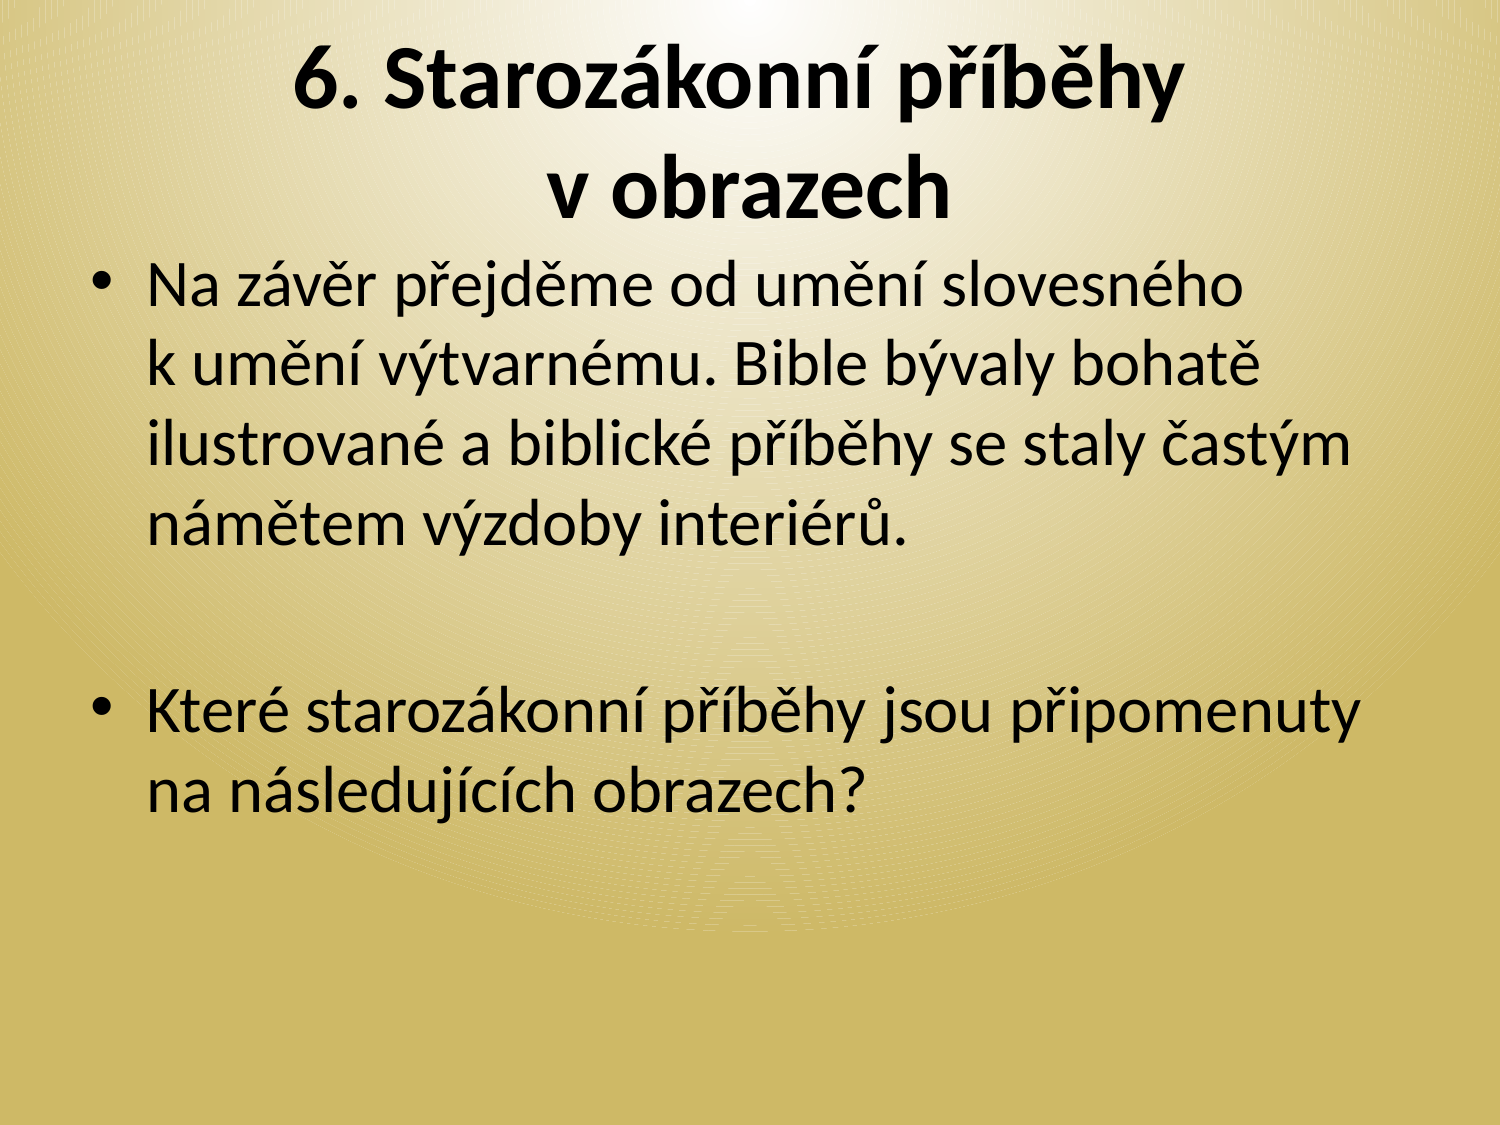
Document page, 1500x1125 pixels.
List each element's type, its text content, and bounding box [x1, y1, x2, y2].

title 6. Starozákonní příběhy v obrazech [74, 44, 1426, 209]
list Na závěr přejděme od umění slovesného k umění výtvarnému. Bible bývaly bohatě ilustrované a biblické příběhy se staly častým námětem výzdoby interiérů. Které starozákonní příběhy jsou připomenuty na následujících obrazech? [74, 231, 1426, 1006]
